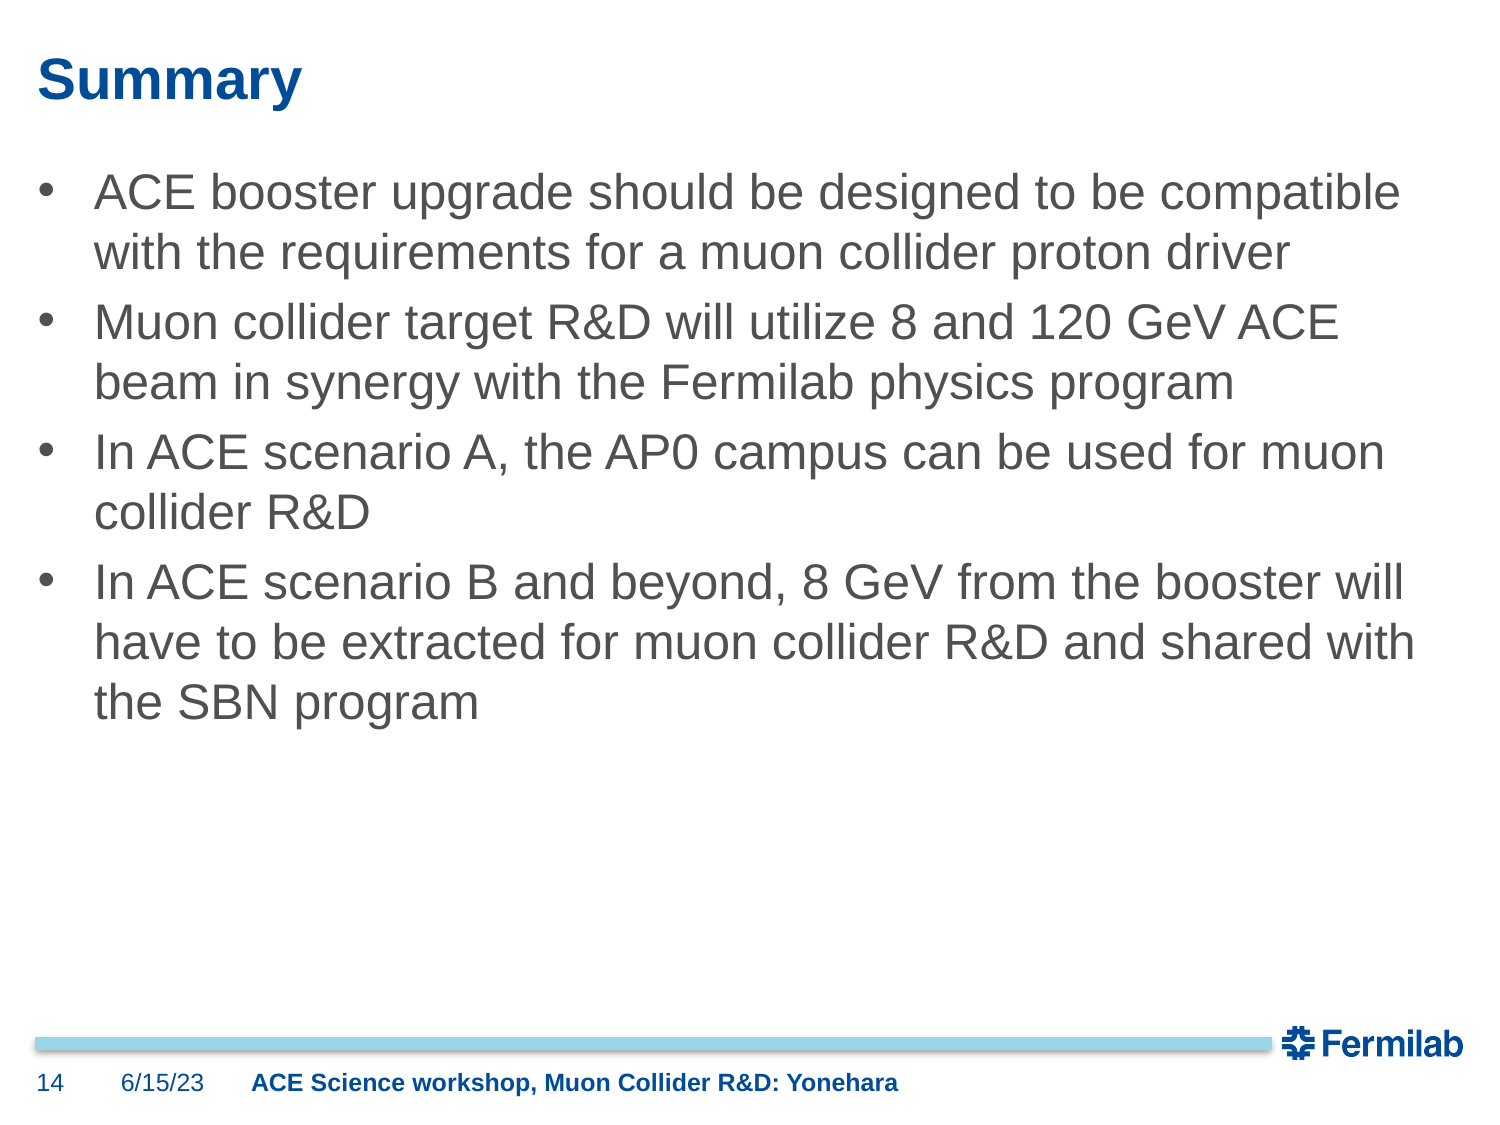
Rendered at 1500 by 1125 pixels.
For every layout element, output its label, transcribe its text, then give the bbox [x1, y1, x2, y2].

list ACE booster upgrade should be designed to be compatible with the requirements for a muon collider proton driver Muon collider target R&D will utilize 8 and 120 GeV ACE beam in synergy with the Fermilab physics program In ACE scenario A, the AP0 campus can be used for muon collider R&D In ACE scenario B and beyond, 8 GeV from the booster will have to be extracted for muon collider R&D and shared with the SBN program [37, 159, 1461, 990]
title Summary [37, 41, 1463, 112]
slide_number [120, 1066, 232, 1107]
picture [1282, 1026, 1463, 1060]
footer ACE Science workshop, Muon Collider R&D: Yonehara [251, 1066, 1279, 1107]
slide_number 14 [36, 1066, 105, 1106]
